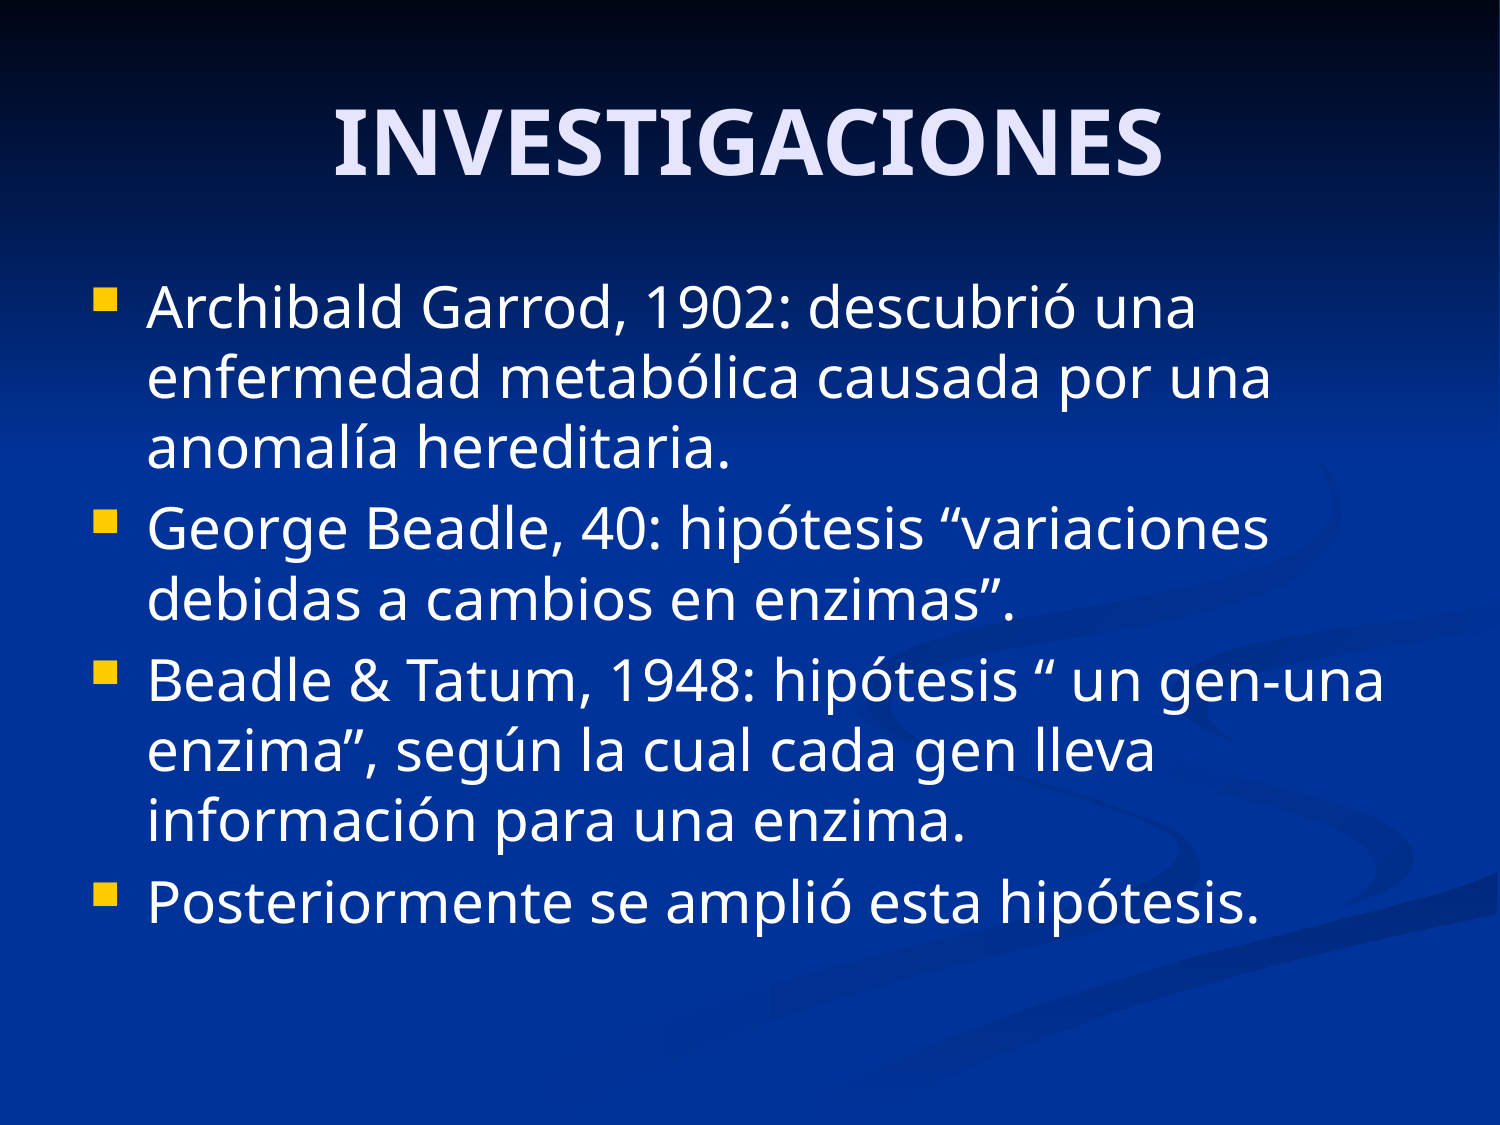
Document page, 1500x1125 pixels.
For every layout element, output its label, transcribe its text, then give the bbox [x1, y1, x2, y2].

title INVESTIGACIONES [74, 44, 1426, 233]
list Archibald Garrod, 1902: descubrió una enfermedad metabólica causada por una anomalía hereditaria. George Beadle, 40: hipótesis “variaciones debidas a cambios en enzimas”. Beadle & Tatum, 1948: hipótesis “ un gen-una enzima”, según la cual cada gen lleva información para una enzima. Posteriormente se amplió esta hipótesis. [74, 262, 1426, 1006]
